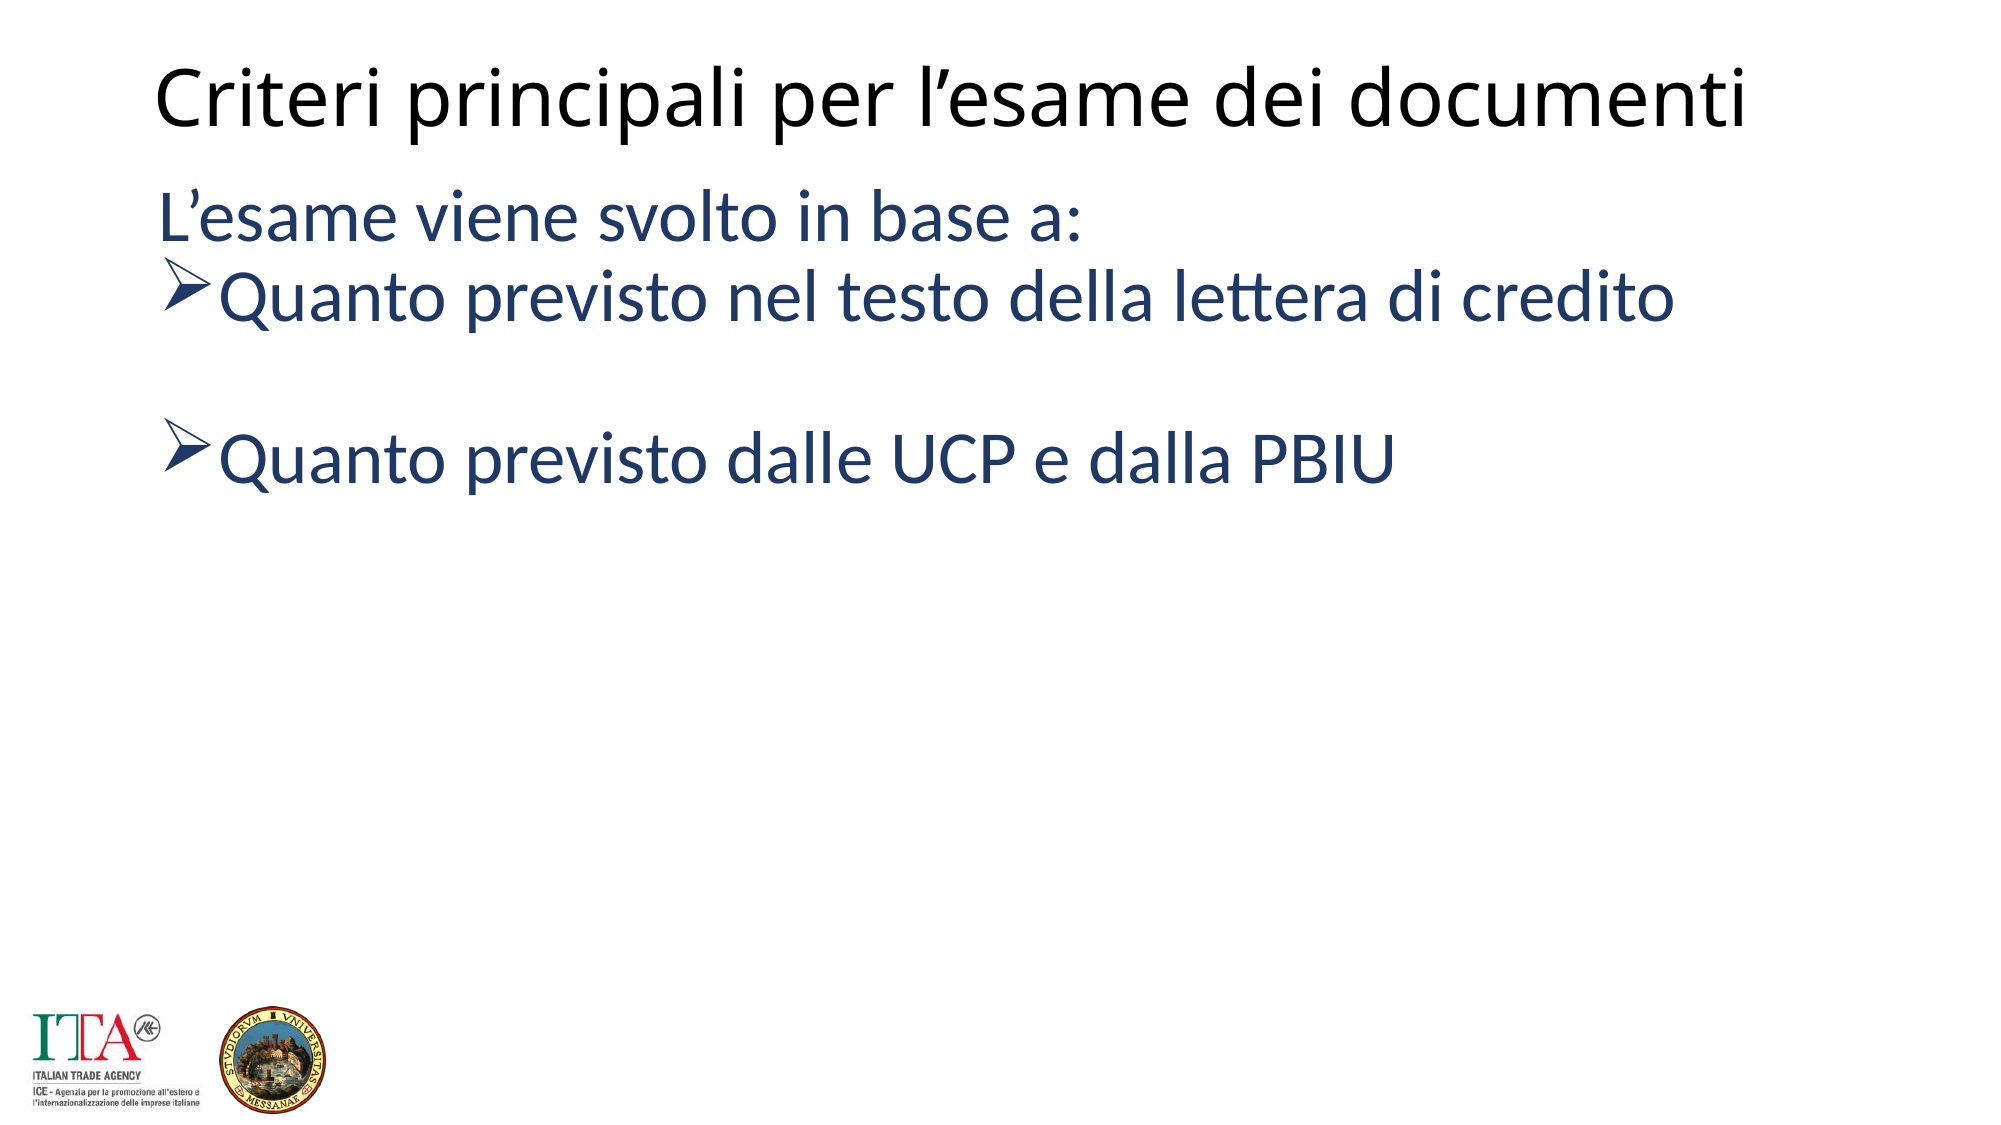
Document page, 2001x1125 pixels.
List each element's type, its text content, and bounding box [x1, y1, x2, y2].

picture [19, 1000, 210, 1118]
list L’esame viene svolto in base a: Quanto previsto nel testo della lettera di credito Quanto previsto dalle UCP e dalla PBIU [143, 189, 1857, 1011]
picture [219, 1006, 326, 1114]
title Criteri principali per l’esame dei documenti [138, 13, 1862, 189]
